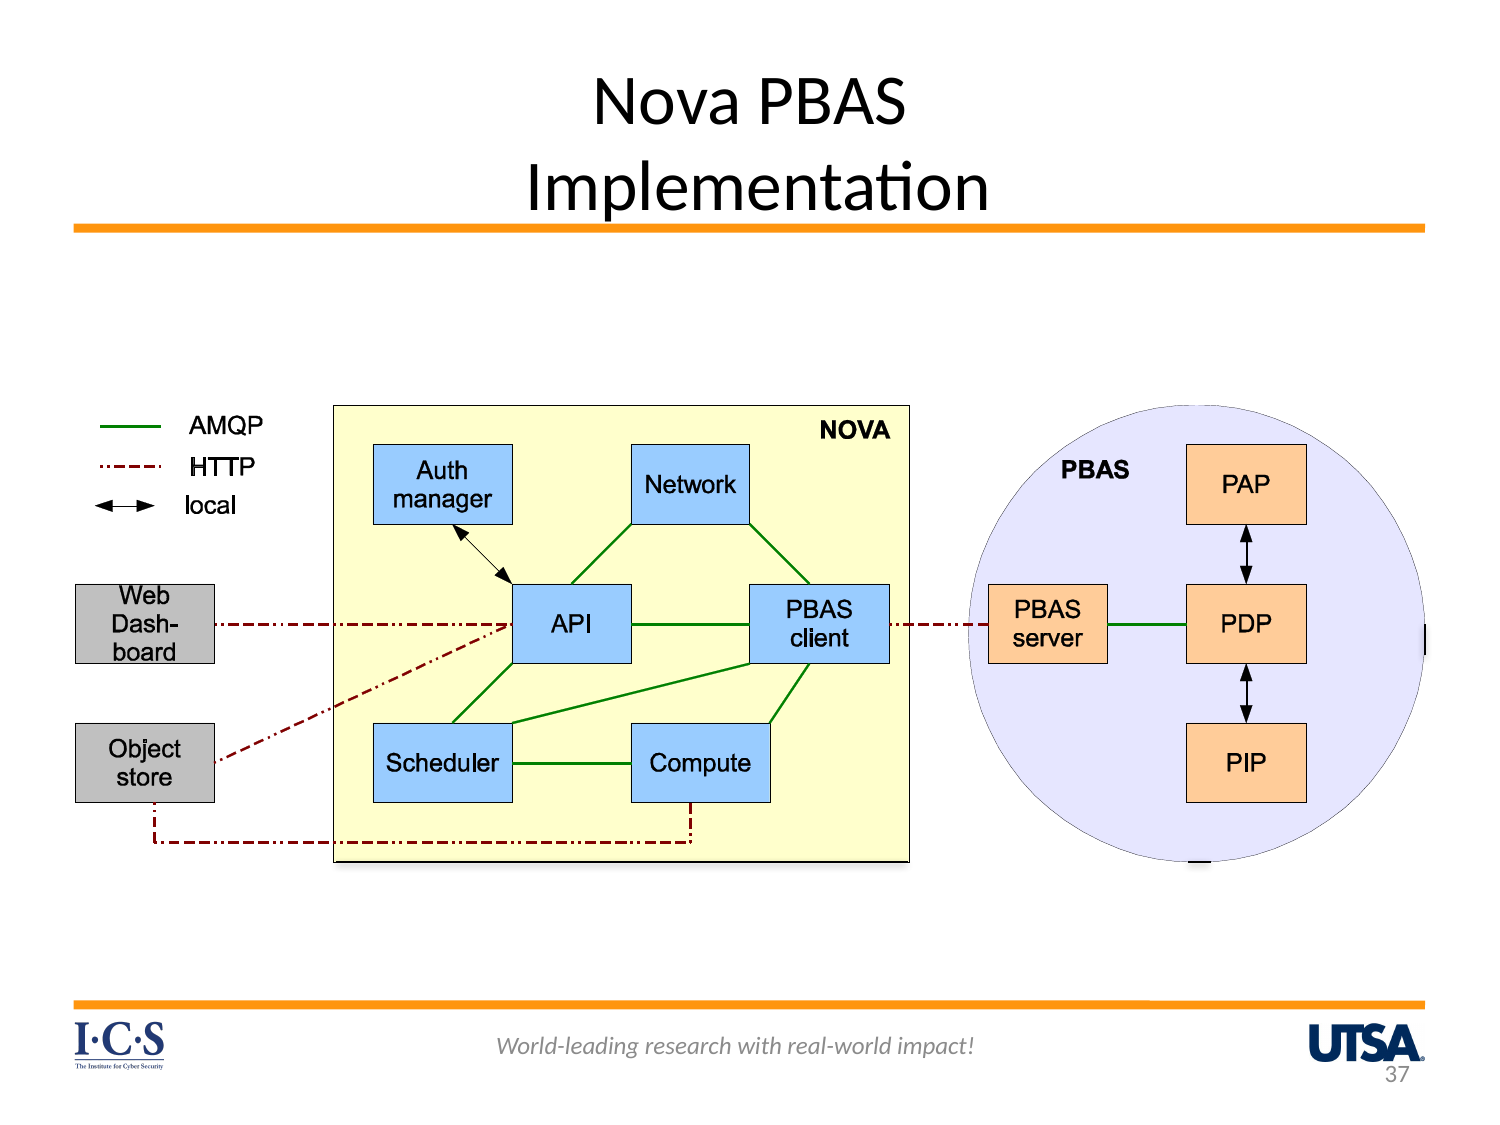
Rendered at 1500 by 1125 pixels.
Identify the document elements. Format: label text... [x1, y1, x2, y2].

picture [73, 1014, 165, 1071]
title Nova PBAS Implementation [75, 45, 1425, 233]
slide_number 37 [1074, 1042, 1425, 1103]
picture [1309, 1023, 1425, 1042]
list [74, 404, 1426, 863]
footer World-leading research with real-world impact! [470, 1014, 1014, 1075]
